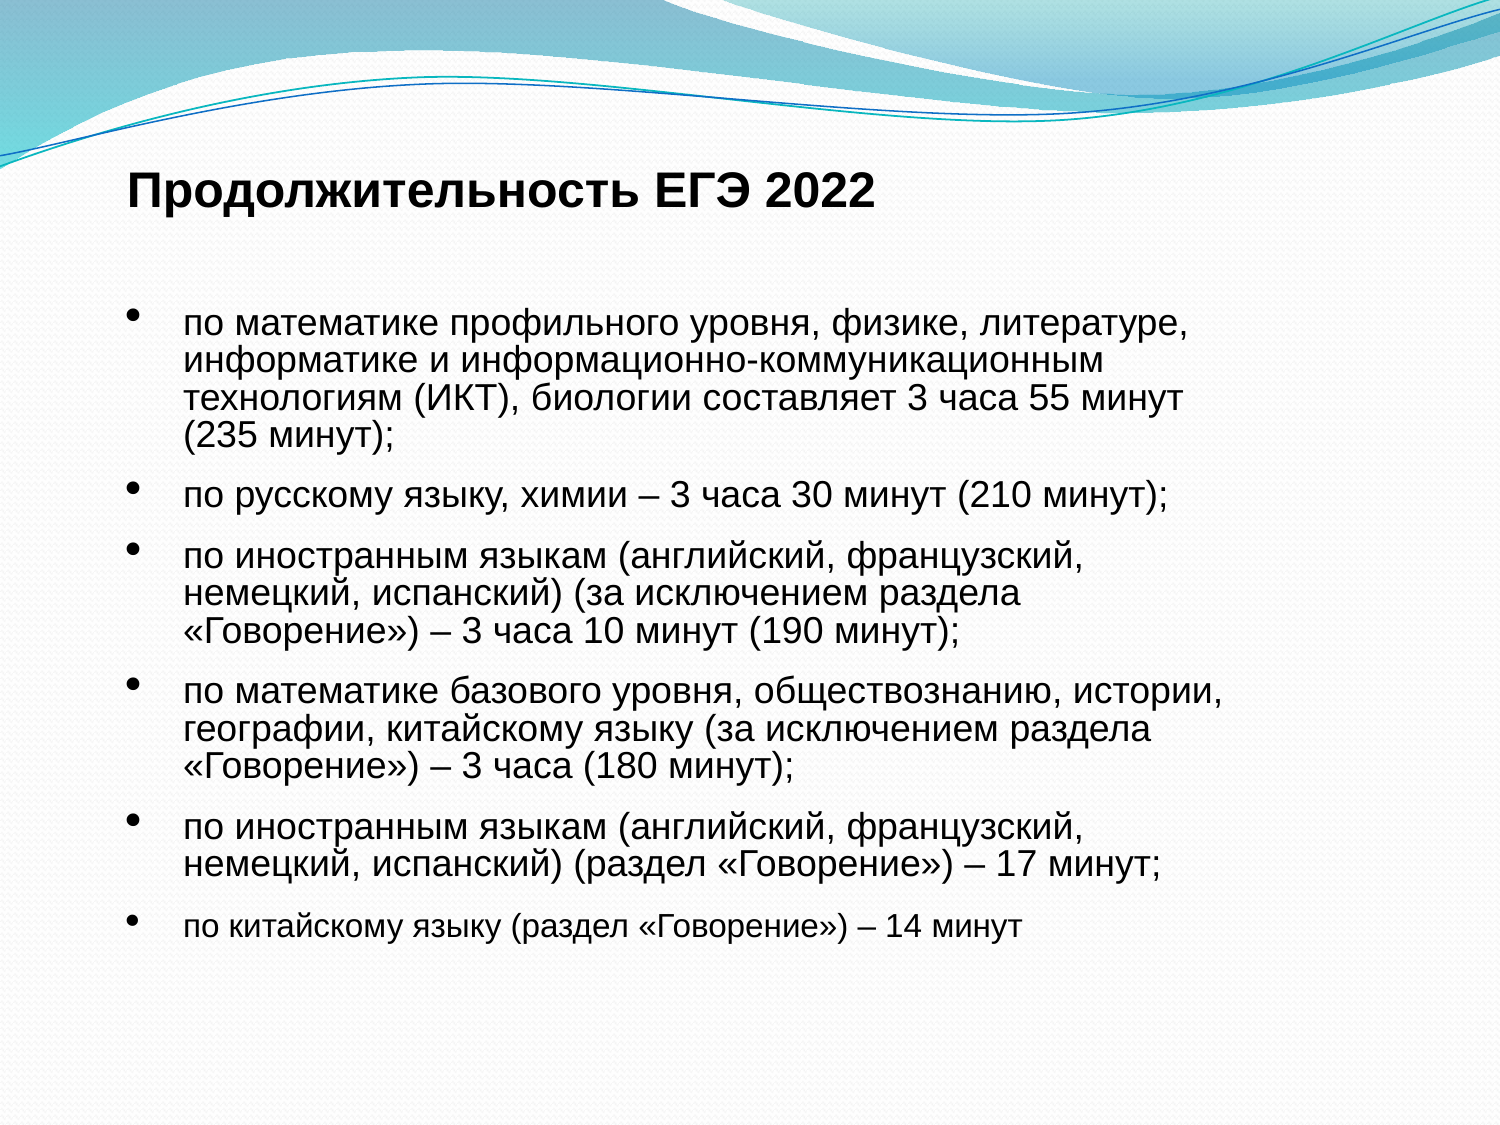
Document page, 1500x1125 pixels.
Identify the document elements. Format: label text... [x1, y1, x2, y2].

text_box Продолжительность ЕГЭ 2022 по математике профильного уровня, физике, литературе, информатике и информационно-коммуникационным технологиям (ИКТ), биологии составляет 3 часа 55 минут (235 минут); по русскому языку, химии – 3 часа 30 минут (210 минут); по иностранным языкам (английский, французский, немецкий, испанский) (за исключением раздела «Говорение») – 3 часа 10 минут (190 минут); по математике базового уровня, обществознанию, истории, географии, китайскому языку (за исключением раздела «Говорение») – 3 часа (180 минут); по иностранным языкам (английский, французский, немецкий, испанский) (раздел «Говорение») – 17 минут; по китайскому языку (раздел «Говорение») – 14 минут [112, 172, 1282, 1013]
